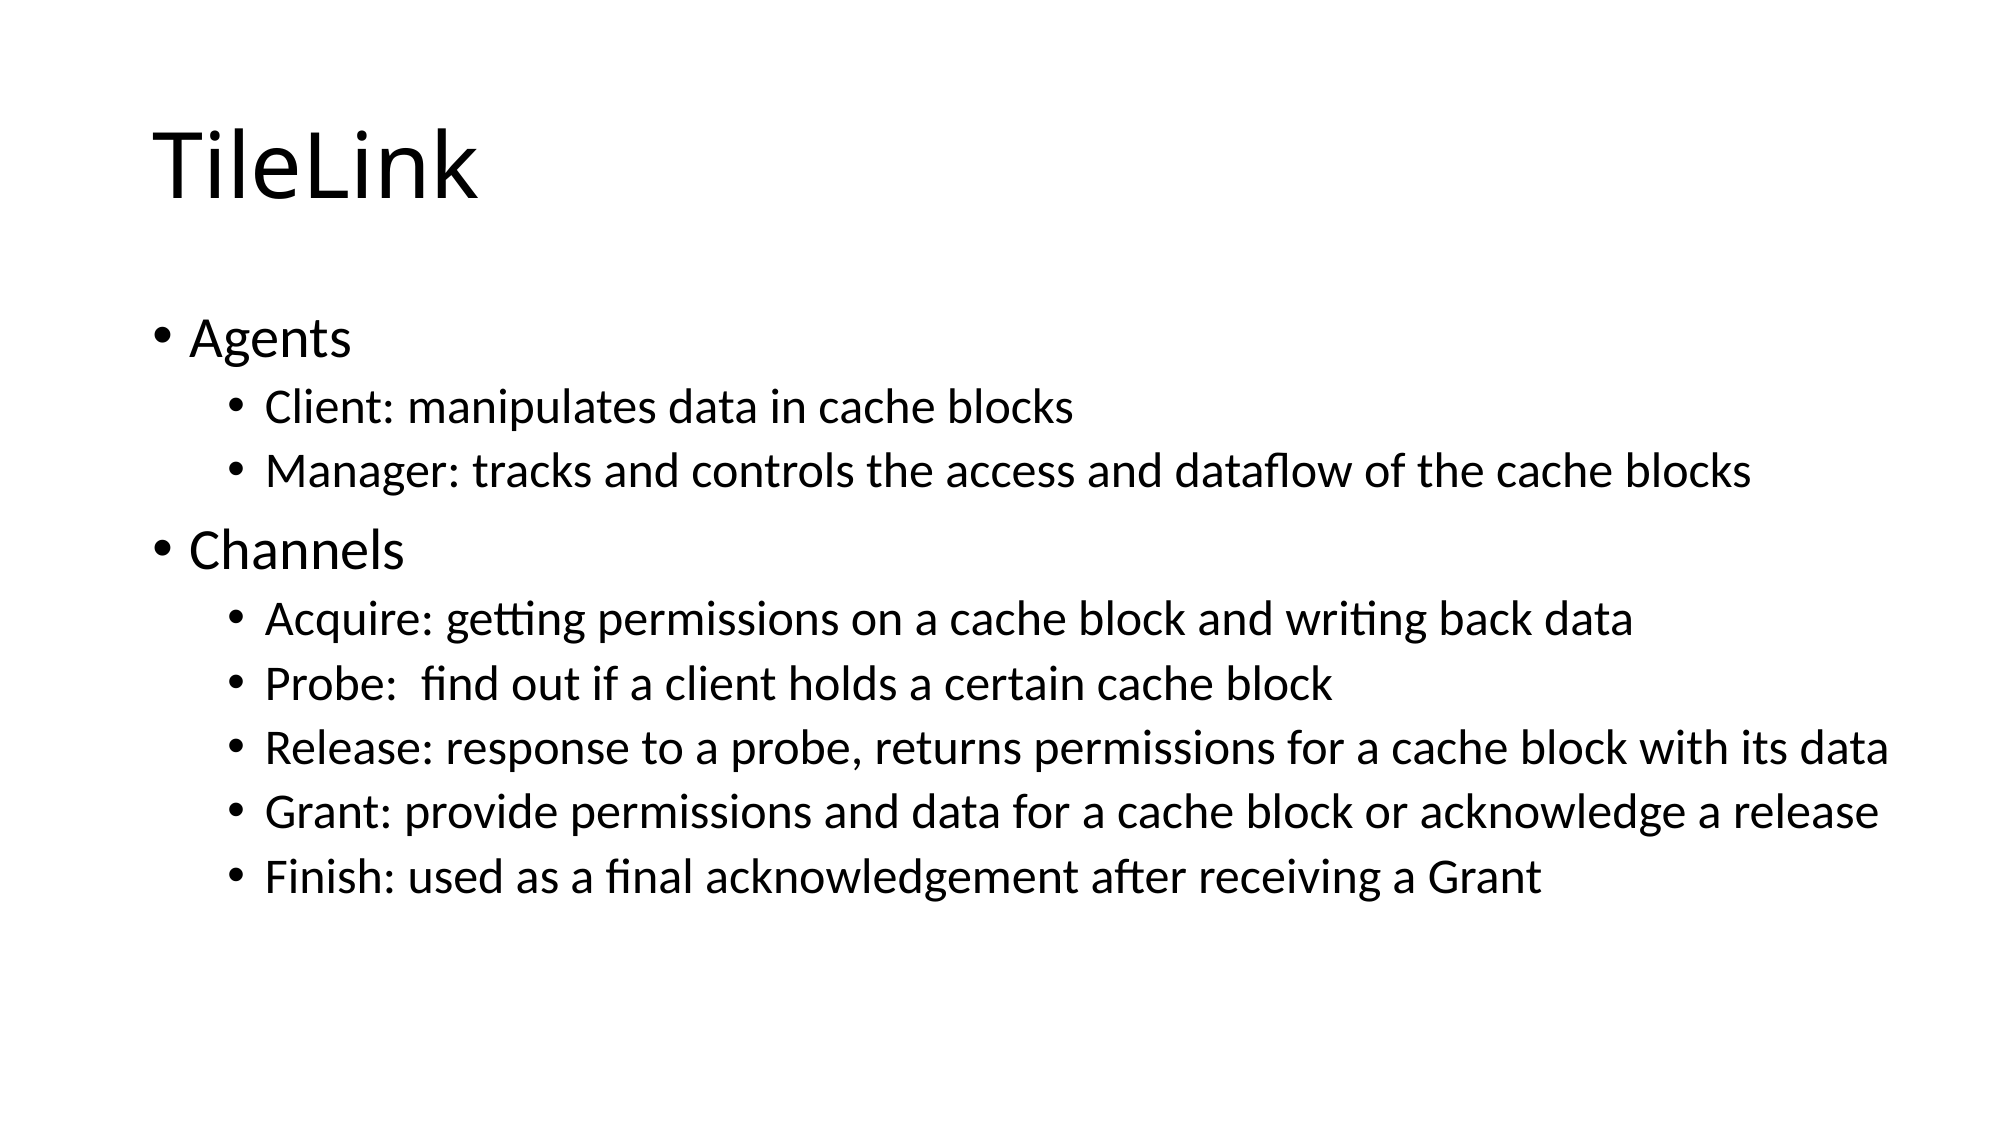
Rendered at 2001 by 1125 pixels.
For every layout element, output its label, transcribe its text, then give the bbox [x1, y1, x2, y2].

title TileLink [137, 59, 1863, 278]
list Agents Client: manipulates data in cache blocks Manager: tracks and controls the access and dataflow of the cache blocks Channels Acquire: getting permissions on a cache block and writing back data Probe: find out if a client holds a certain cache block Release: response to a probe, returns permissions for a cache block with its data Grant: provide permissions and data for a cache block or acknowledge a release Finish: used as a final acknowledgement after receiving a Grant [137, 299, 1980, 1014]
